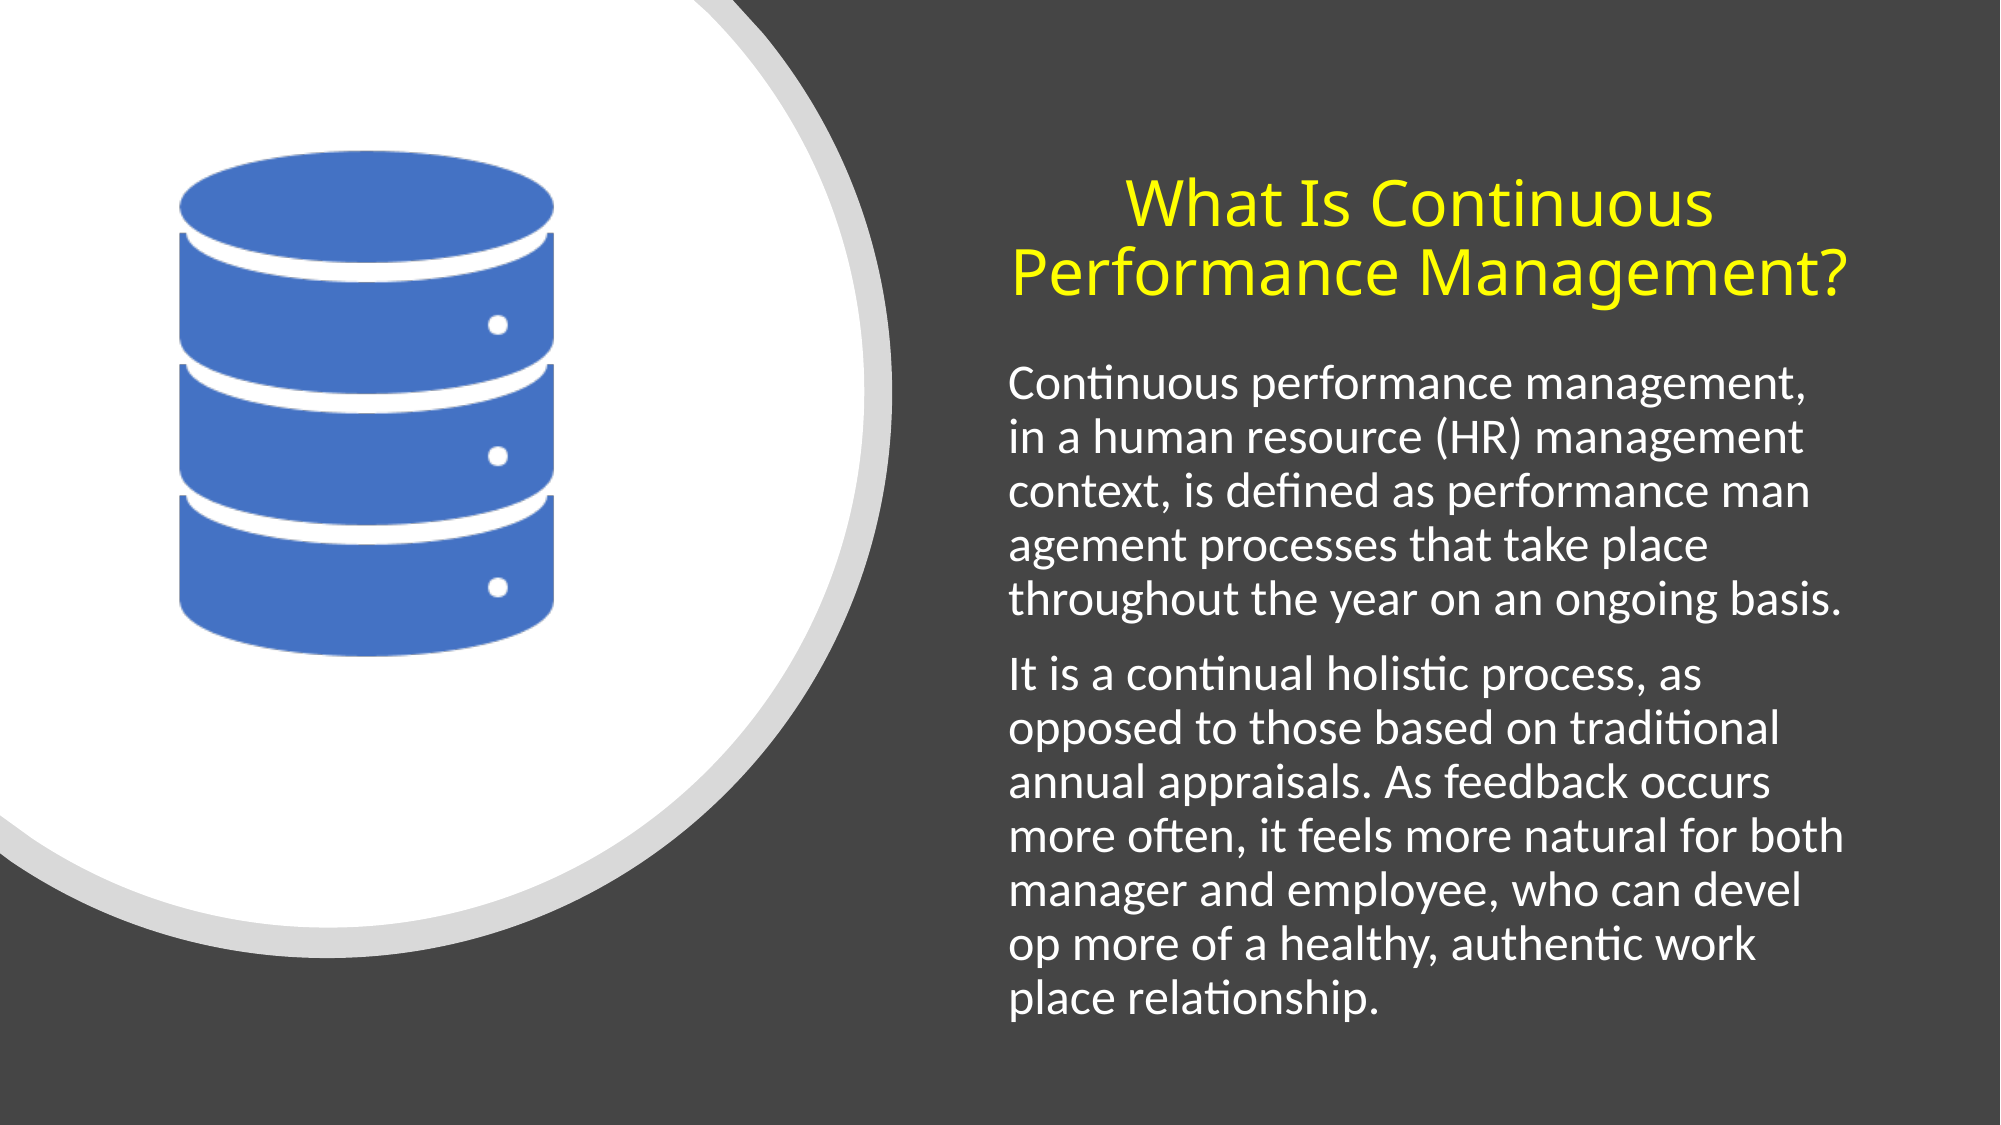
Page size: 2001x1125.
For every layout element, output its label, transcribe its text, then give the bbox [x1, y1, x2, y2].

text_box [0, 0, 894, 960]
list Con­tin­u­ous per­for­mance man­age­ment, in a human resource (HR) man­age­ment con­text, is defined as per­for­mance man­age­ment process­es that take place through­out the year on an ongo­ing basis. It is a con­tin­u­al holis­tic process, as opposed to those based on tra­di­tion­al annu­al appraisals. As feed­back occurs more often, it feels more nat­ur­al for both man­ag­er and employ­ee, who can devel­op more of a healthy, authen­tic work­place relationship. [993, 349, 1865, 1040]
text_box [0, 0, 866, 929]
title What Is Con­tin­u­ous Per­for­mance Management? [993, 131, 1865, 349]
picture [52, 89, 682, 719]
